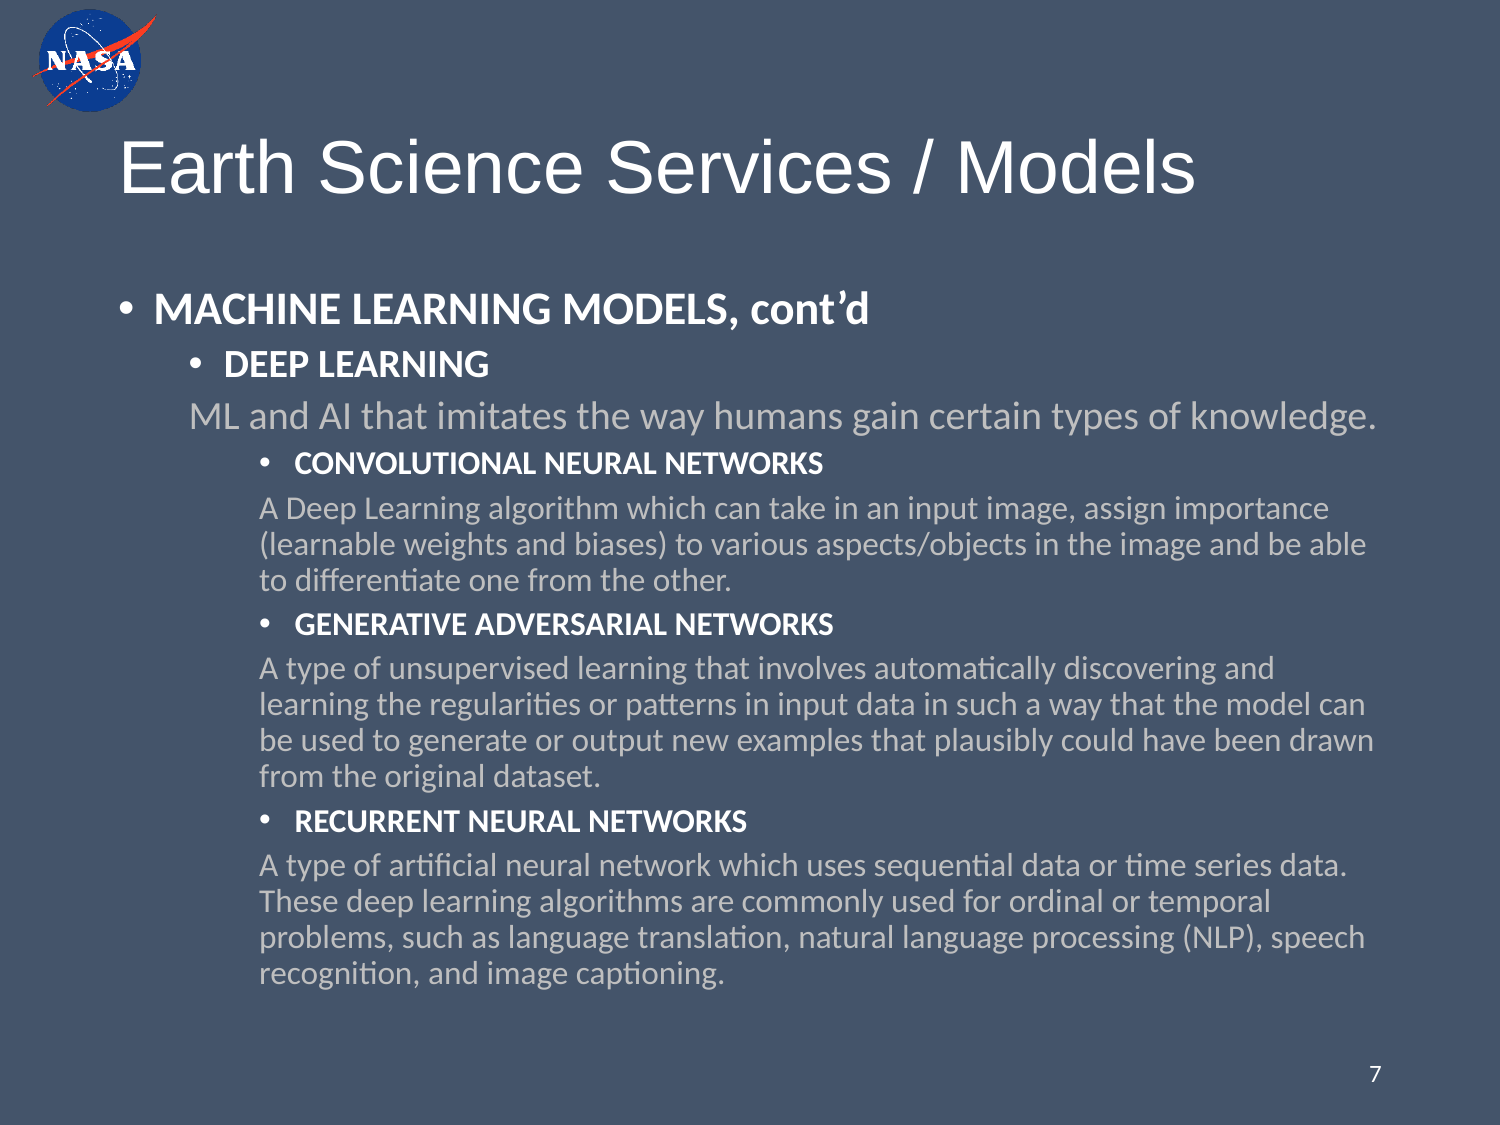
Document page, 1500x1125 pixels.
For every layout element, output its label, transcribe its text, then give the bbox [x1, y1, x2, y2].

title Earth Science Services / Models [103, 61, 1397, 277]
list MACHINE LEARNING MODELS, cont’d DEEP LEARNING ML and AI that imitates the way humans gain certain types of knowledge. CONVOLUTIONAL NEURAL NETWORKS A Deep Learning algorithm which can take in an input image, assign importance (learnable weights and biases) to various aspects/objects in the image and be able to differentiate one from the other. GENERATIVE ADVERSARIAL NETWORKS A type of unsupervised learning that involves automatically discovering and learning the regularities or patterns in input data in such a way that the model can be used to generate or output new examples that plausibly could have been drawn from the original dataset. RECURRENT NEURAL NETWORKS A type of artificial neural network which uses sequential data or time series data. These deep learning algorithms are commonly used for ordinal or temporal problems, such as language translation, natural language processing (NLP), speech recognition, and image captioning. [103, 277, 1397, 1012]
picture [26, 3, 166, 120]
slide_number 7 [1059, 1042, 1397, 1103]
